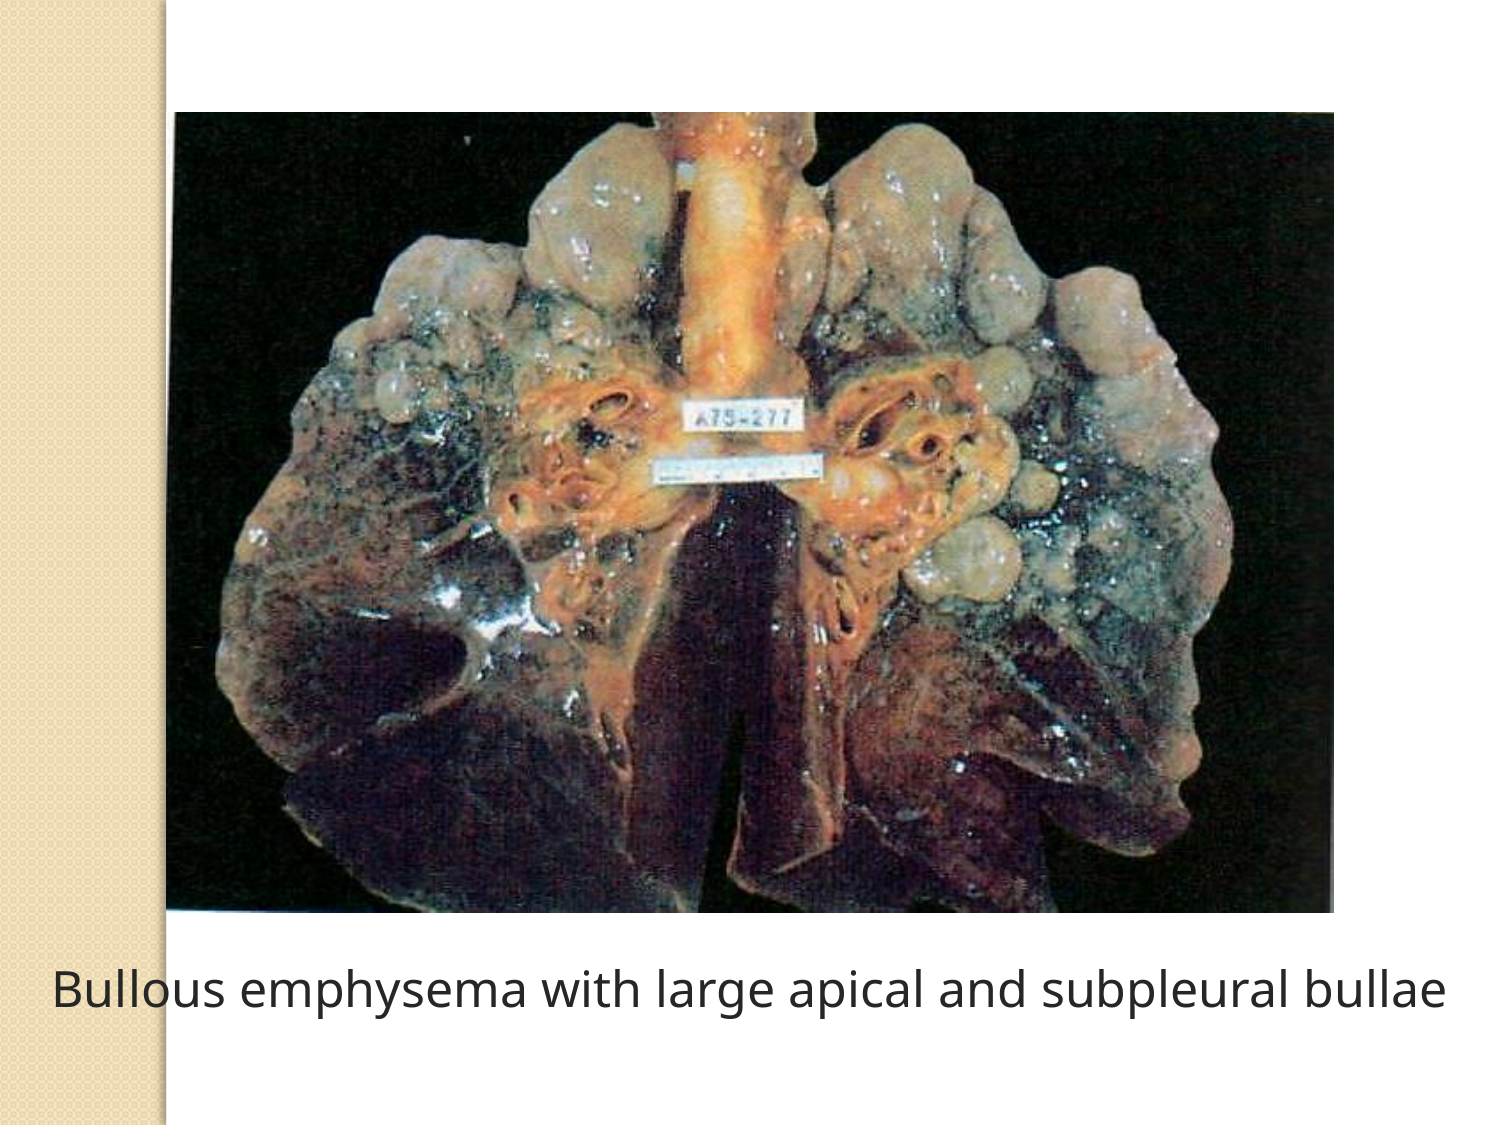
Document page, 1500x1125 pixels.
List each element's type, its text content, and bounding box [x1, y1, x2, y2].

text_box Bullous emphysema with large apical and subpleural bullae [0, 949, 1500, 1013]
picture [166, 112, 1334, 913]
